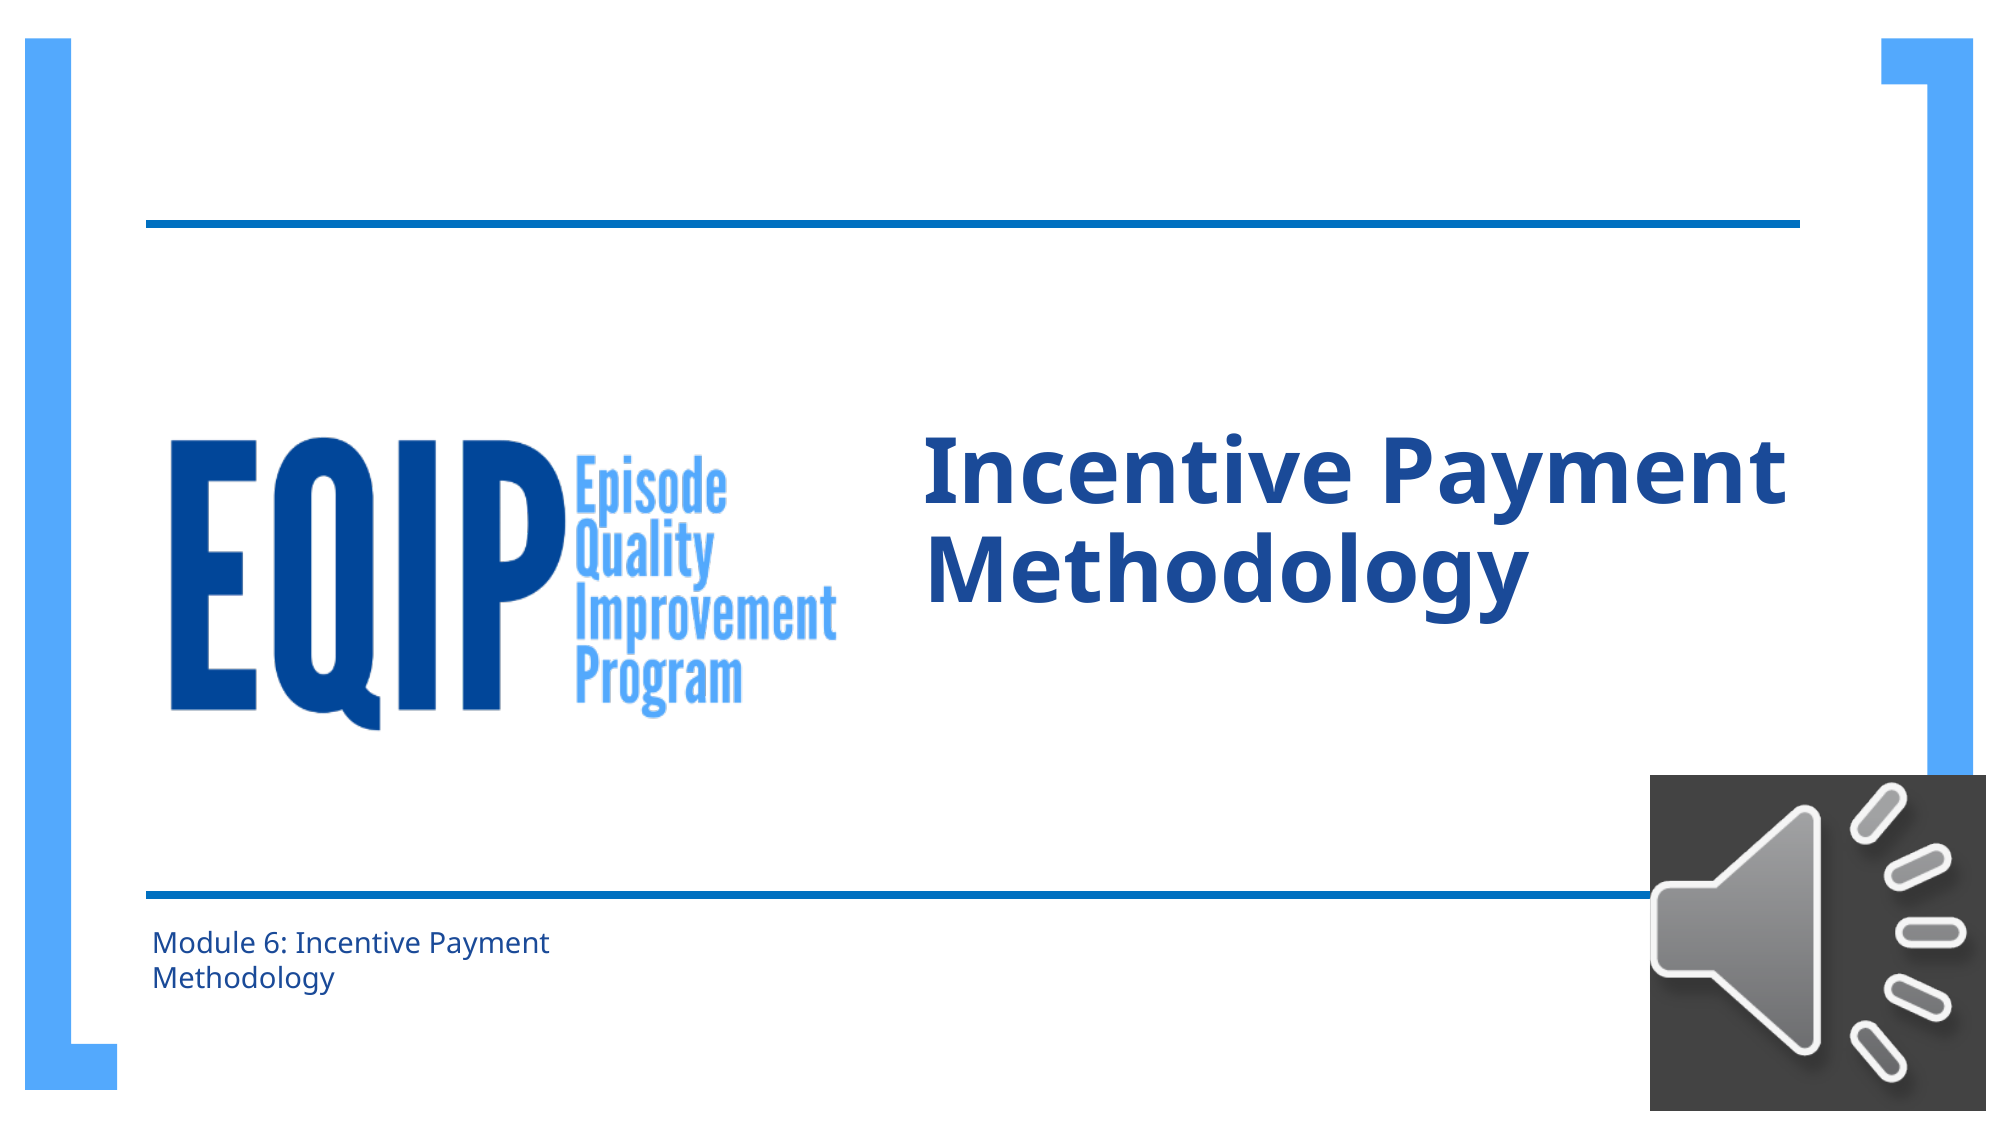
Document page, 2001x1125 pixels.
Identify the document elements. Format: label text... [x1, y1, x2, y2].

text_box Module 6: Incentive Payment Methodology [137, 917, 750, 1003]
title Incentive Payment Methodology [908, 396, 1818, 651]
picture [1648, 773, 1987, 1112]
picture [110, 201, 868, 956]
